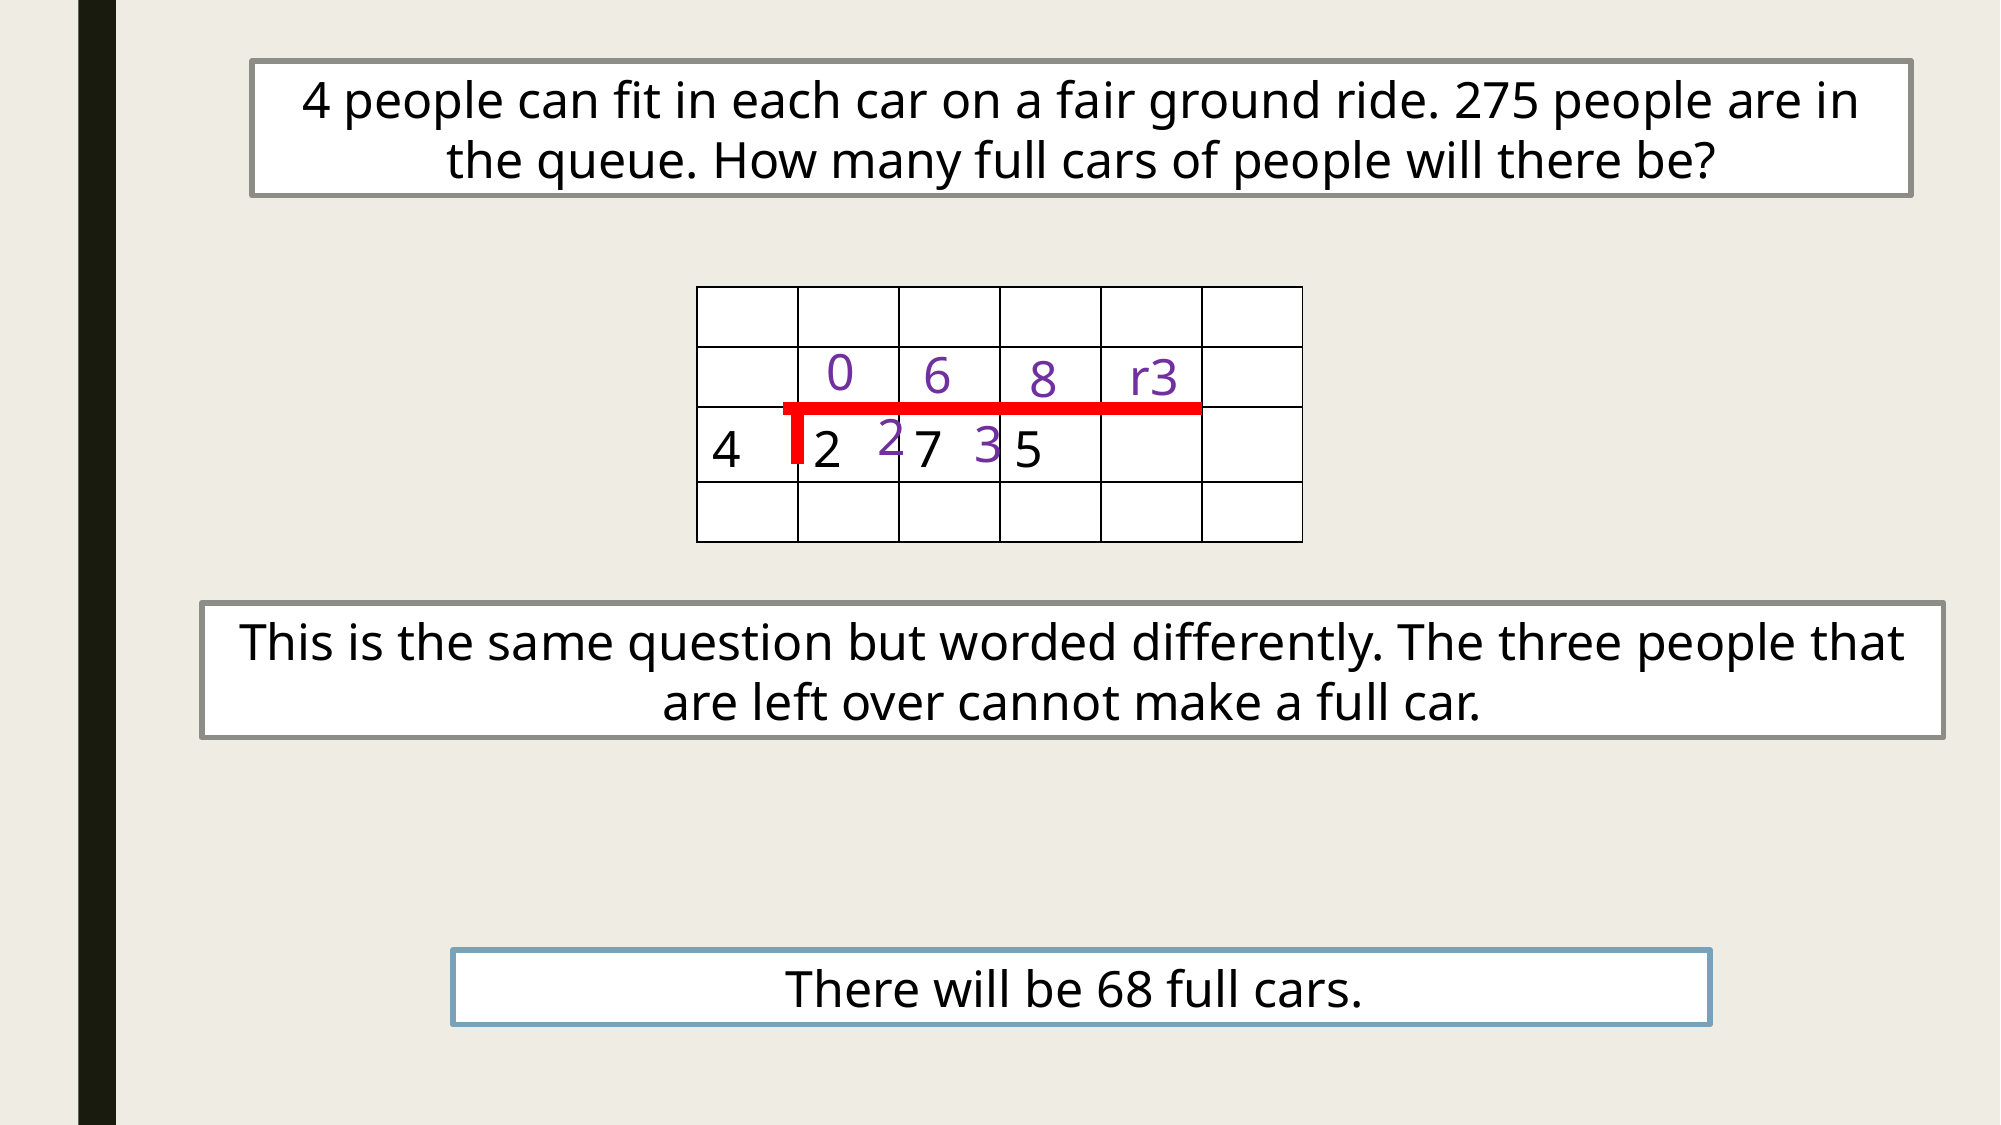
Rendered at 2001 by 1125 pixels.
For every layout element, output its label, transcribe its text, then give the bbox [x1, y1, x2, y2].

text_box This is the same question but worded differently. The three people that are left over cannot make a full car. [199, 600, 1946, 740]
text_box r3 [1114, 338, 1222, 414]
text_box 2 [862, 398, 908, 408]
text_box 3 [959, 409, 1067, 480]
table_header [698, 288, 797, 346]
text_box 8 [1014, 409, 1122, 415]
table_cell [698, 348, 797, 406]
text_box 4 people can fit in each car on a fair ground ride. 275 people are in the queue. How many full cars of people will there be? [249, 58, 1914, 198]
table_header [1001, 288, 1100, 340]
text_box 2 [862, 409, 959, 473]
table_cell [1001, 483, 1100, 541]
text_box 8 [1014, 340, 1114, 408]
table_header [799, 288, 898, 346]
text_box 0 [811, 332, 919, 408]
table_header [1203, 288, 1302, 346]
text_box 6 [908, 336, 1016, 408]
text_box There will be 68 full cars. [450, 947, 1713, 1027]
table_cell 5 [1001, 415, 1100, 481]
table_cell [1222, 348, 1302, 406]
table_cell [1102, 415, 1201, 481]
table_cell [1102, 483, 1201, 541]
table_header [900, 288, 999, 336]
table_cell 7 [900, 473, 999, 481]
table_header [1102, 288, 1201, 340]
table_cell [900, 483, 999, 541]
table_cell [698, 483, 797, 541]
table_cell [799, 348, 811, 402]
table_cell [1203, 408, 1302, 481]
table_cell 4 [698, 408, 797, 481]
table_cell [799, 483, 898, 541]
table_cell 2 [799, 415, 898, 481]
table_cell [1203, 483, 1302, 541]
